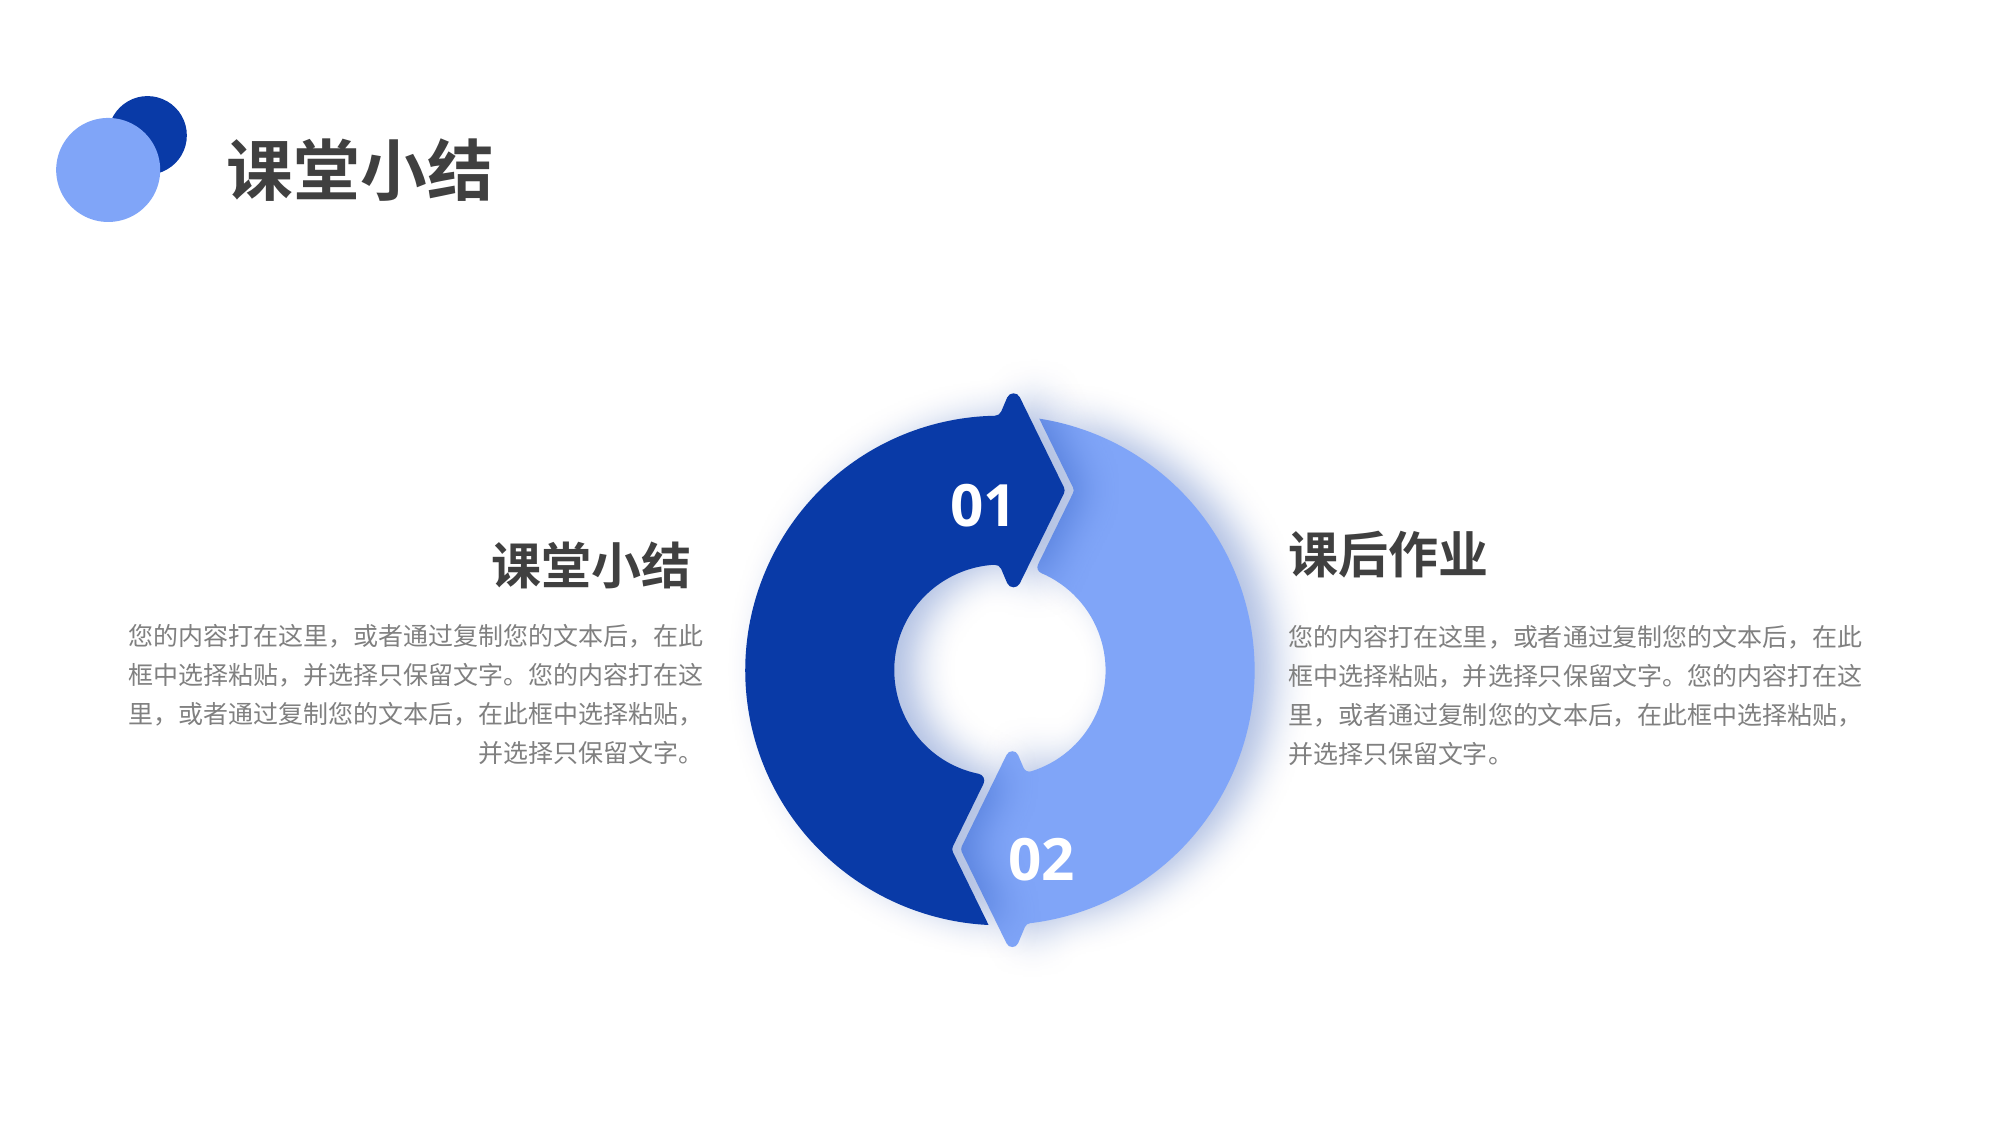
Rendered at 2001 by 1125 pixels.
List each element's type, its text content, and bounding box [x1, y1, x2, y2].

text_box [745, 393, 1255, 948]
text_box 课后作业 [1273, 500, 1720, 591]
text_box 课堂小结 [140, 522, 707, 603]
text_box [56, 96, 779, 223]
text_box 您的内容打在这里，或者通过复制您的文本后，在此框中选择粘贴，并选择只保留文字。您的内容打在这里，或者通过复制您的文本后，在此框中选择粘贴，并选择只保留文字。 [104, 603, 719, 775]
text_box 您的内容打在这里，或者通过复制您的文本后，在此框中选择粘贴，并选择只保留文字。您的内容打在这里，或者通过复制您的文本后，在此框中选择粘贴，并选择只保留文字。 [1273, 605, 1883, 776]
